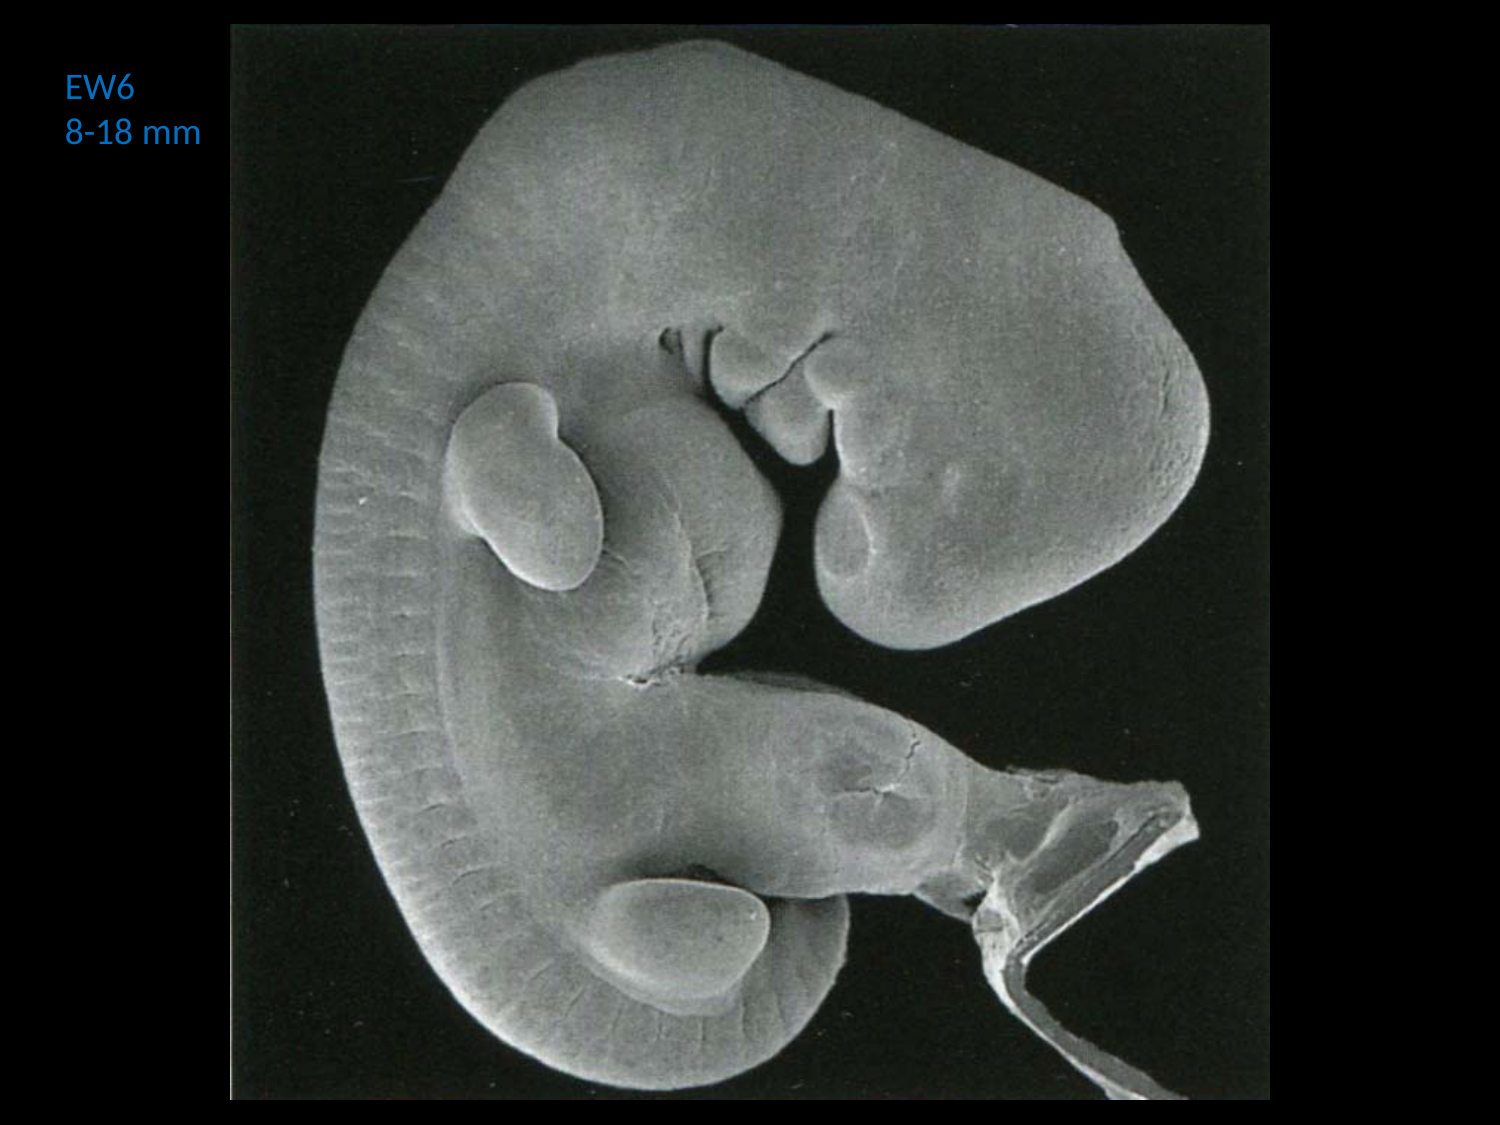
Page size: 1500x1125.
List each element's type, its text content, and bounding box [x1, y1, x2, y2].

picture [230, 24, 1270, 1100]
text_box EW6 8-18 mm [49, 54, 230, 160]
